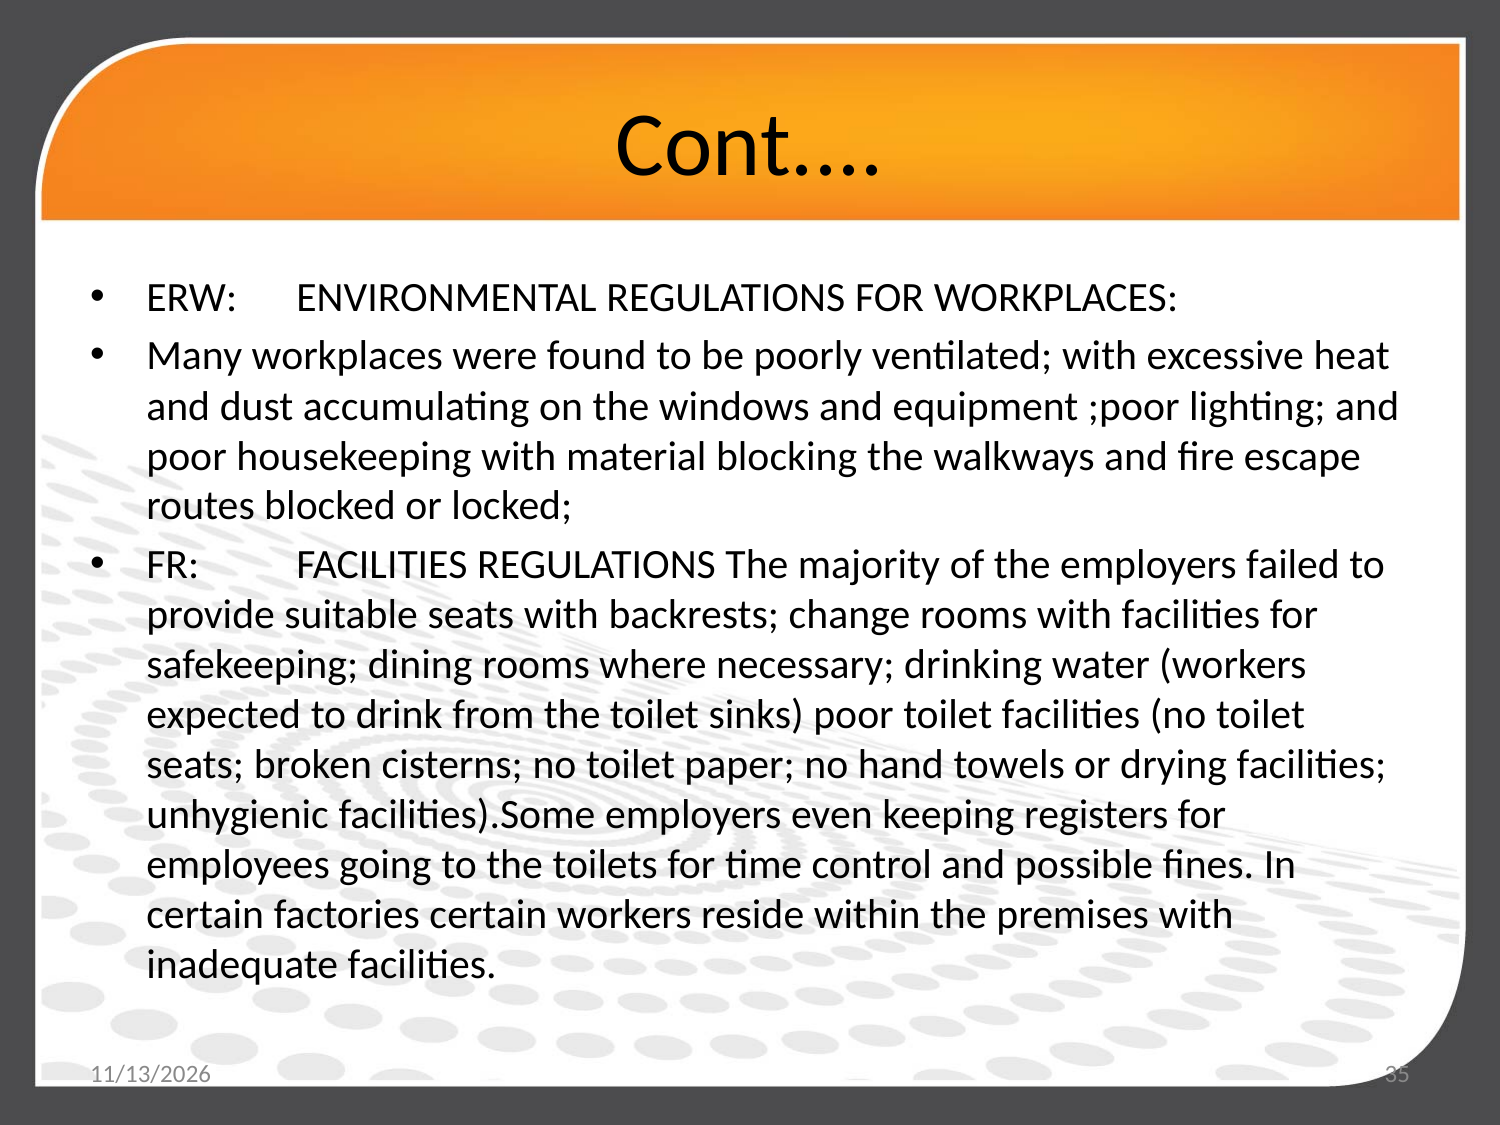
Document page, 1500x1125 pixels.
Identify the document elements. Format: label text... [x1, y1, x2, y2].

list ERW: ENVIRONMENTAL REGULATIONS FOR WORKPLACES: Many workplaces were found to be poorly ventilated; with excessive heat and dust accumulating on the windows and equipment ;poor lighting; and poor housekeeping with material blocking the walkways and fire escape routes blocked or locked; FR: FACILITIES REGULATIONS The majority of the employers failed to provide suitable seats with backrests; change rooms with facilities for safekeeping; dining rooms where necessary; drinking water (workers expected to drink from the toilet sinks) poor toilet facilities (no toilet seats; broken cisterns; no toilet paper; no hand towels or drying facilities; unhygienic facilities).Some employers even keeping registers for employees going to the toilets for time control and possible fines. In certain factories certain workers reside within the premises with inadequate facilities. [75, 262, 1425, 1005]
picture [0, 0, 1500, 1125]
title Cont.... [75, 45, 1425, 233]
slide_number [75, 1042, 425, 1103]
slide_number 35 [1074, 1042, 1425, 1103]
